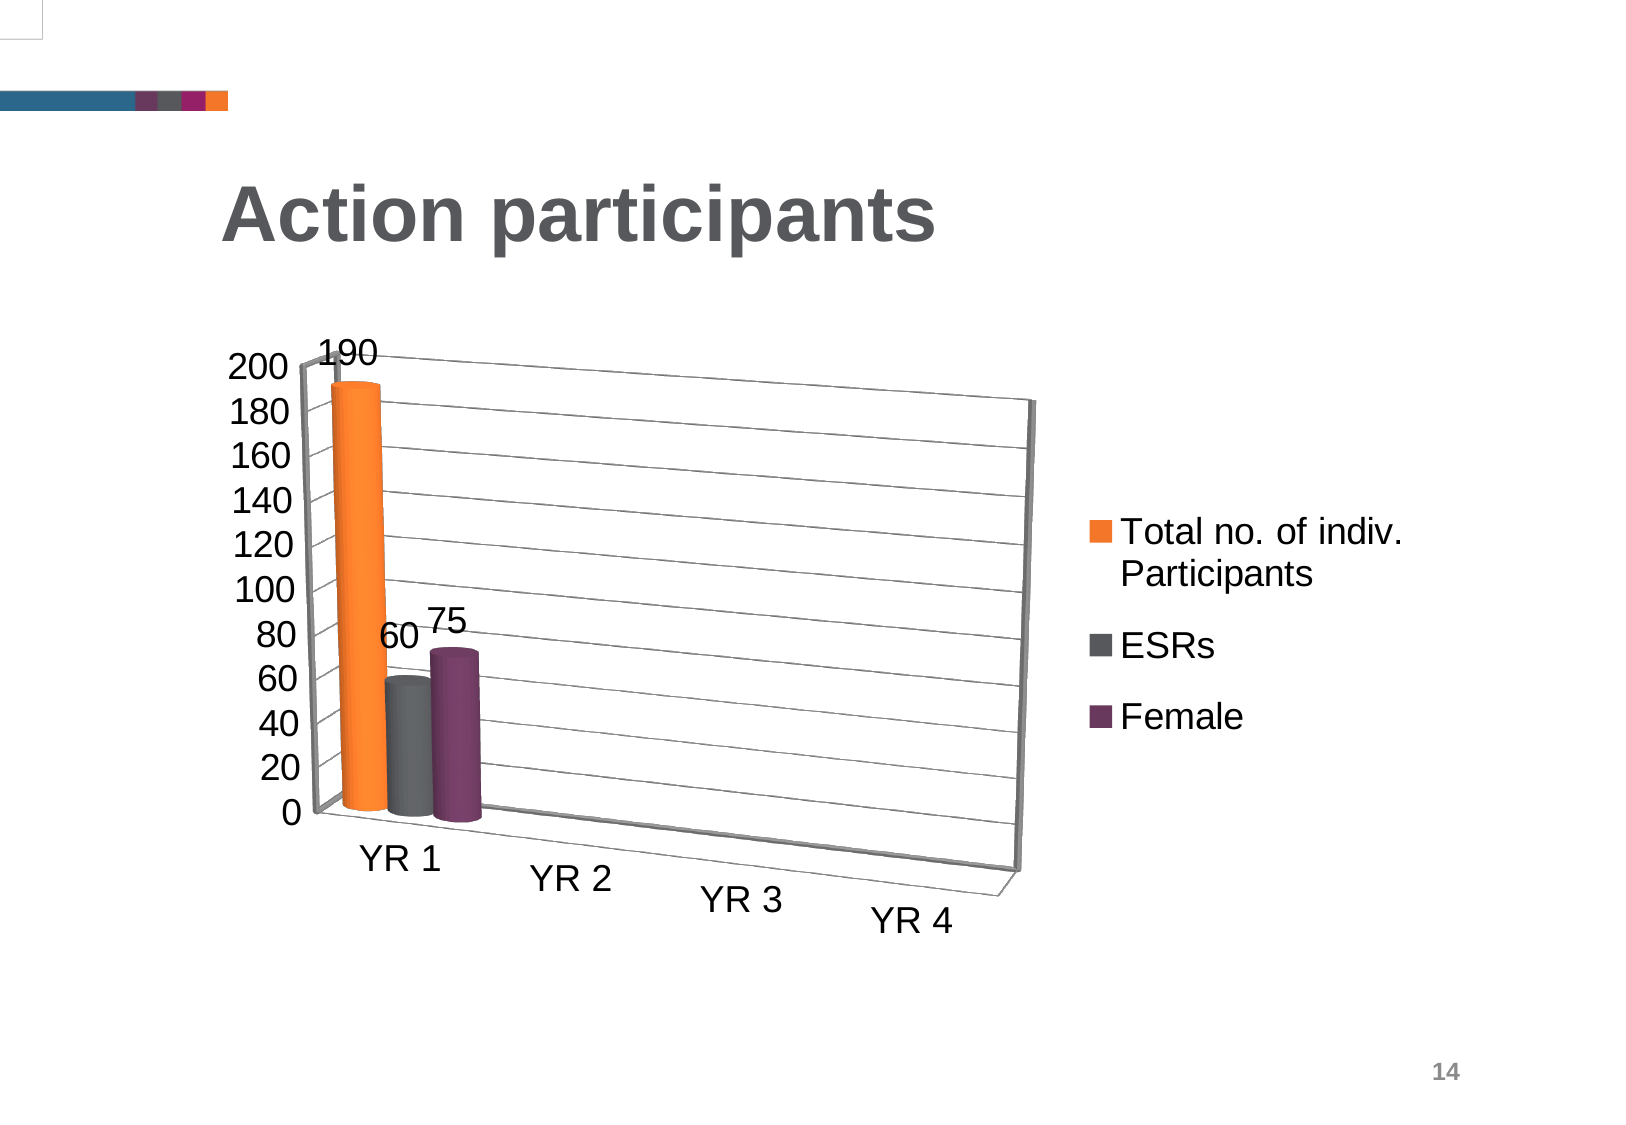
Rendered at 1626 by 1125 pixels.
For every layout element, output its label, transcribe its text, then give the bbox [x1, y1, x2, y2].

chart [170, 298, 1454, 1001]
slide_number 14 [1373, 1040, 1476, 1101]
text_box Action participants [206, 155, 1462, 295]
